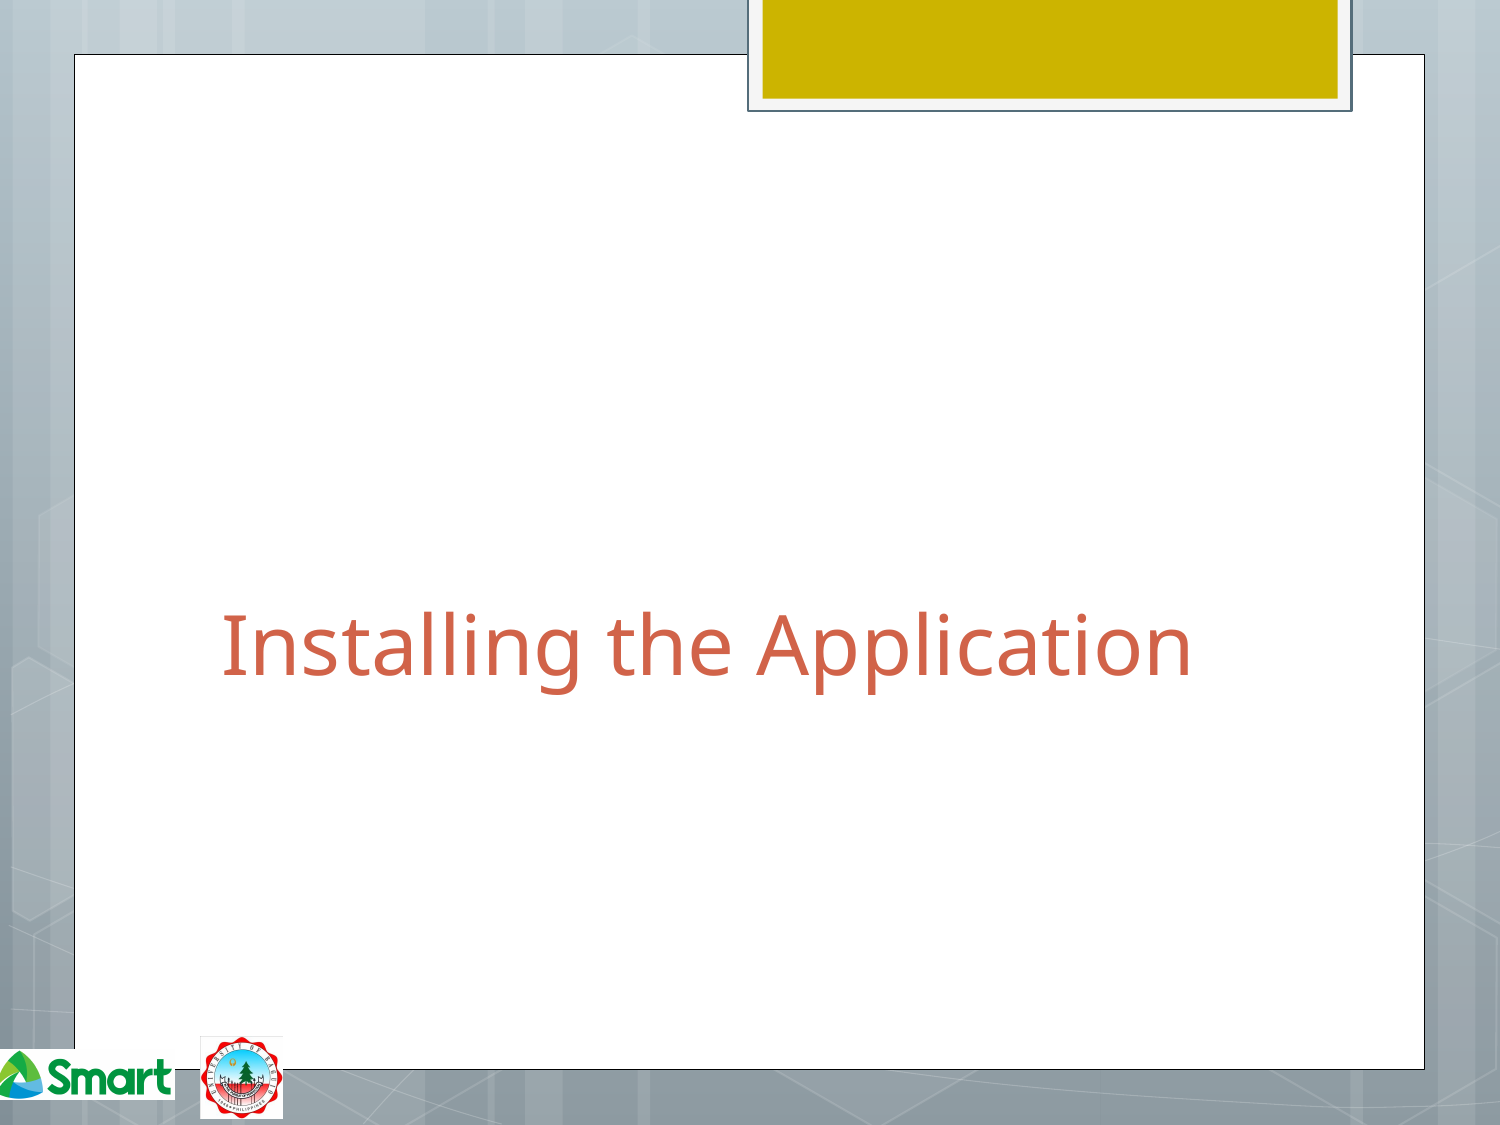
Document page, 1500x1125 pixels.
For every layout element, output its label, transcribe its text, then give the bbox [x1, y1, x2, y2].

picture [0, 1049, 175, 1100]
title Installing the Application [206, 475, 1296, 700]
picture [200, 1036, 283, 1119]
